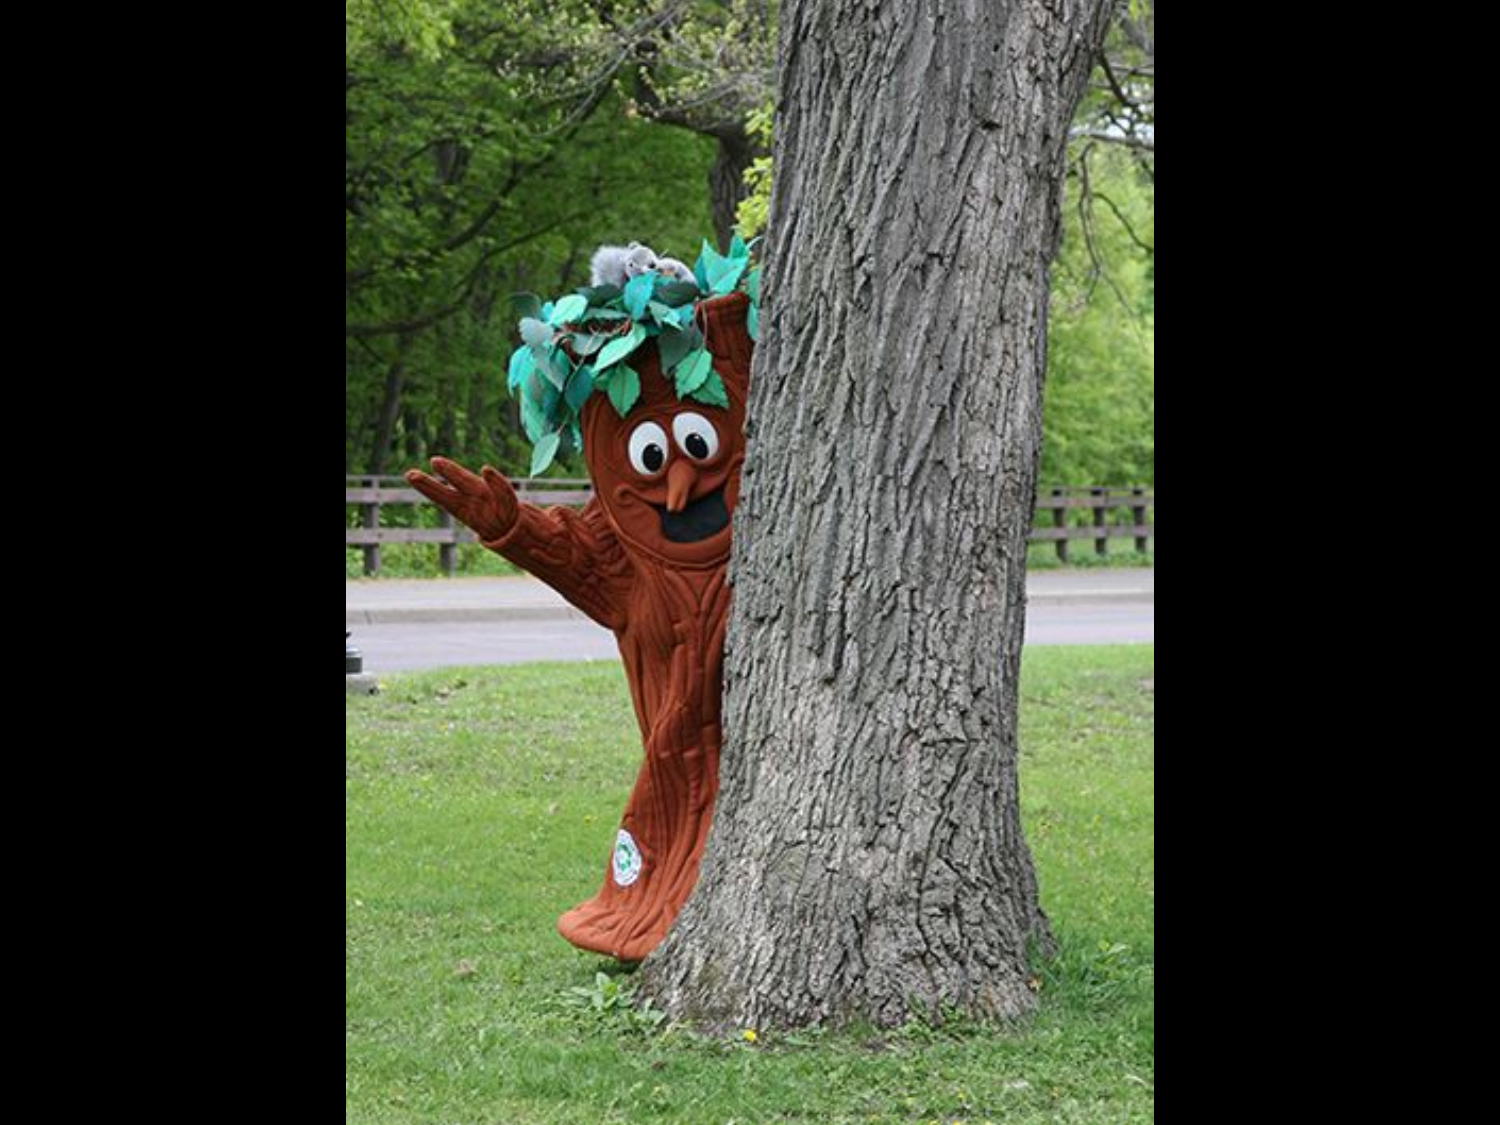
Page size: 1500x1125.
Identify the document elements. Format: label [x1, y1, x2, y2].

picture [346, 0, 1154, 1125]
